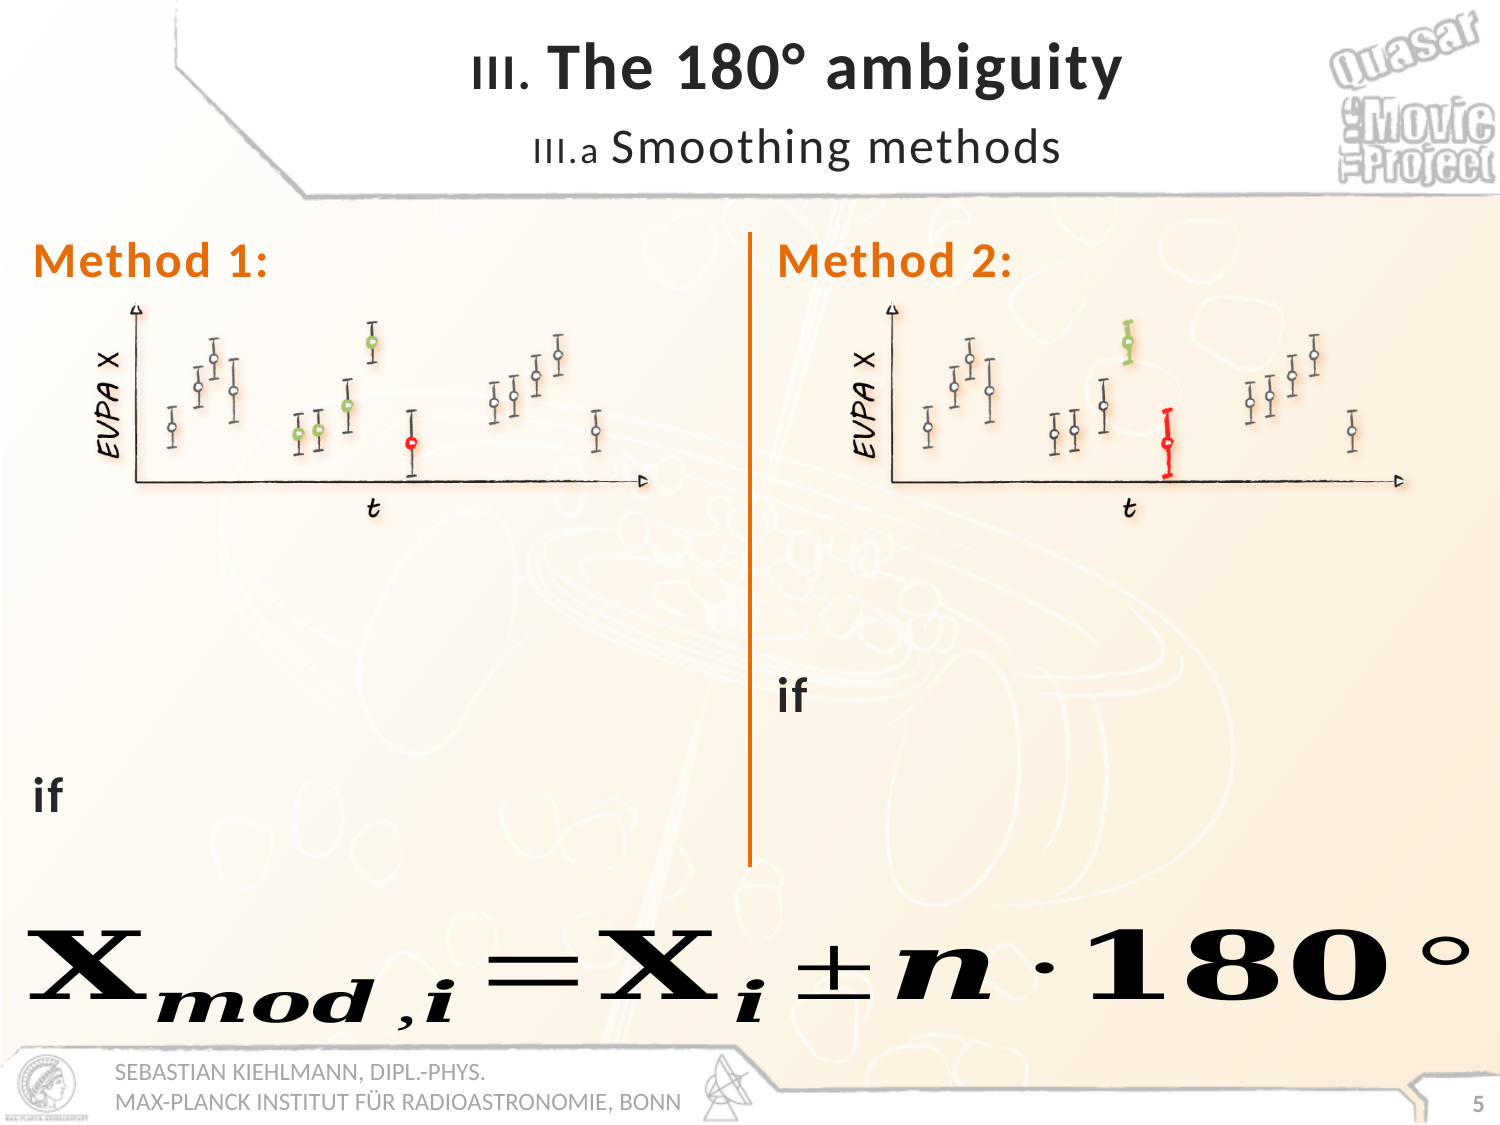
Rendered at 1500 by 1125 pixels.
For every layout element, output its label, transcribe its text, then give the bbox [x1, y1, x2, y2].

text_box Method 2: [761, 219, 1483, 296]
picture [0, 0, 1500, 1125]
list III. The 180° ambiguity III.a Smoothing methods [301, 0, 1294, 197]
list Method 1: [17, 219, 739, 303]
list 5 [1411, 1070, 1500, 1125]
